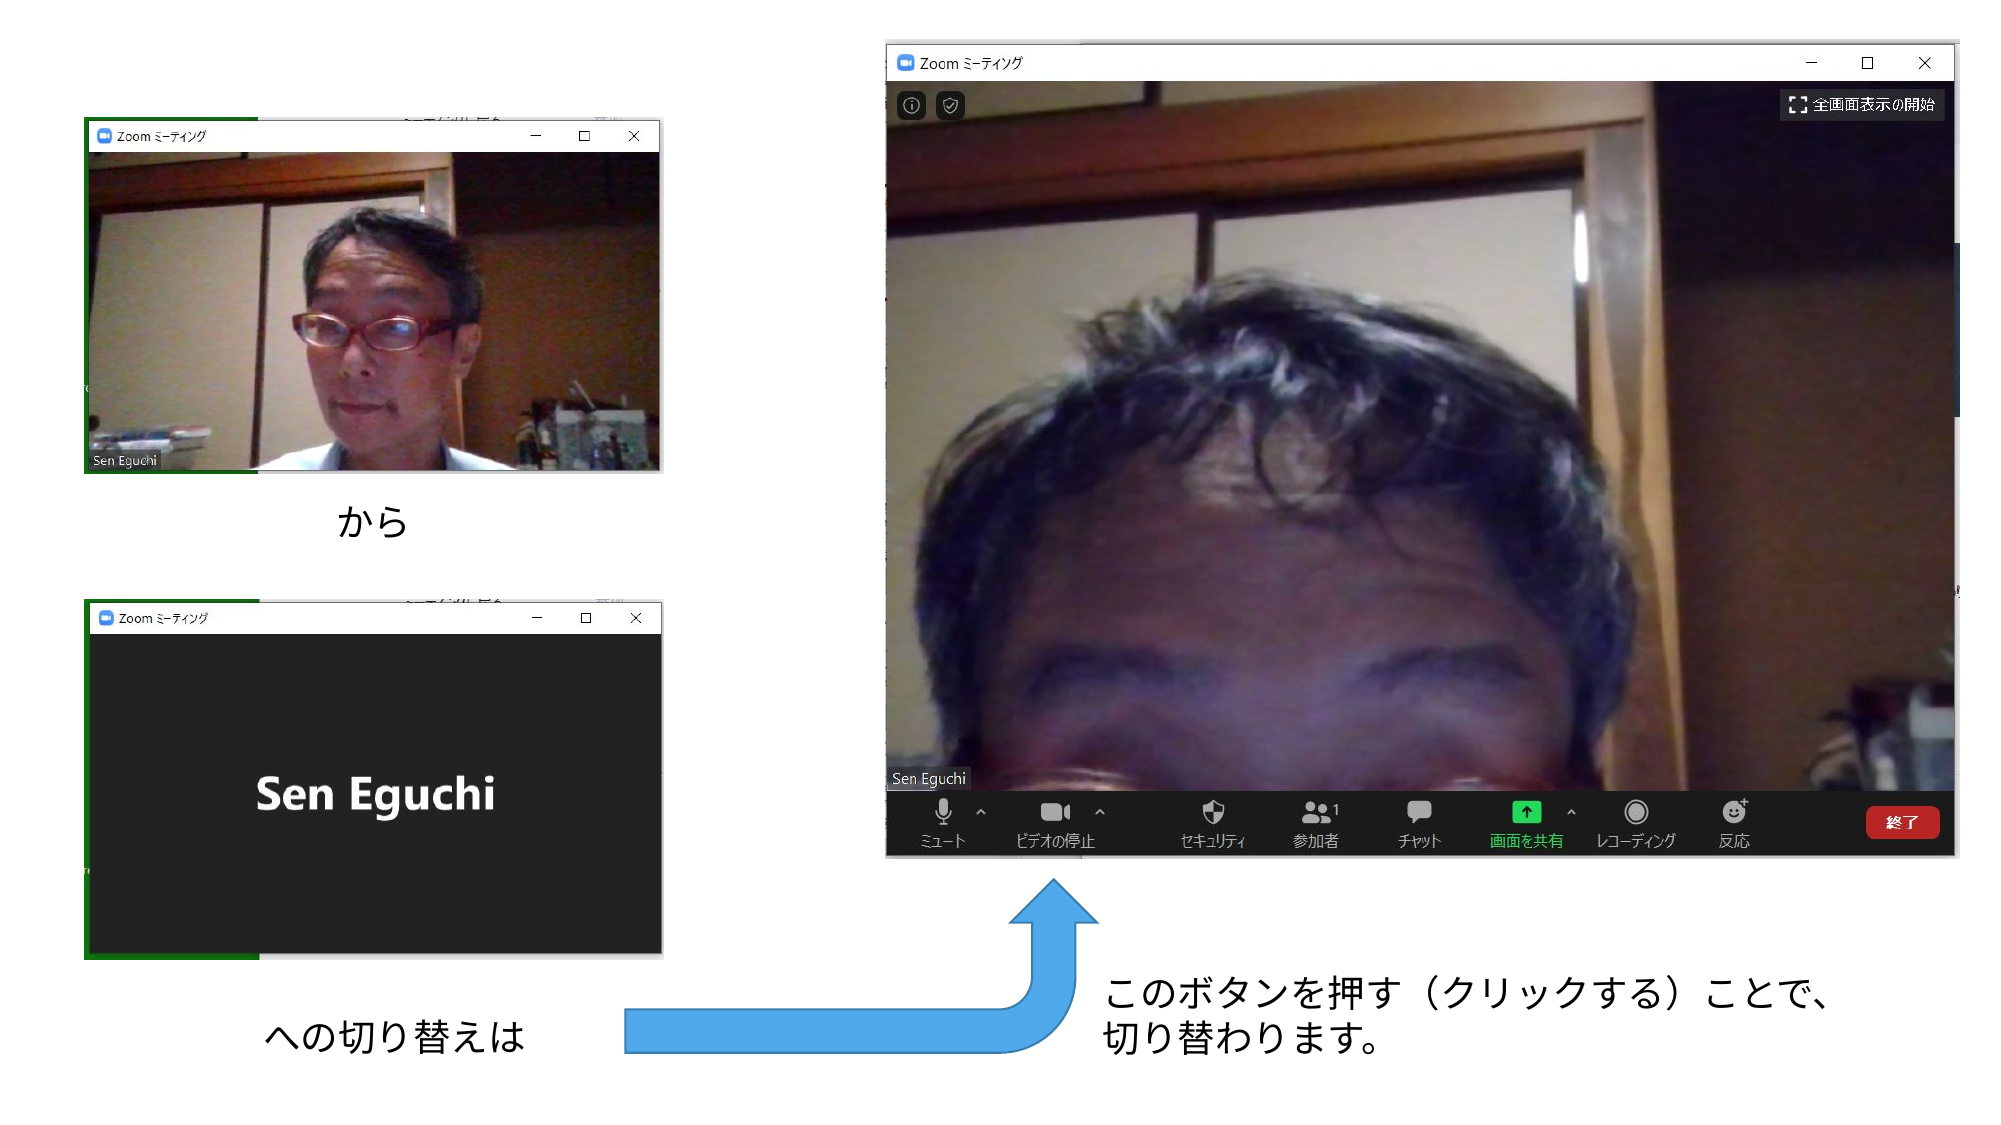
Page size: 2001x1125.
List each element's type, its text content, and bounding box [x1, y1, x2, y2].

text_box から [321, 491, 427, 552]
picture [84, 599, 664, 960]
text_box への切り替えは [248, 1006, 541, 1067]
picture [884, 39, 1960, 859]
picture [84, 117, 664, 474]
text_box [624, 877, 1100, 1054]
text_box このボタンを押す（クリックする）ことで、 切り替わります。 [1087, 962, 1866, 1068]
